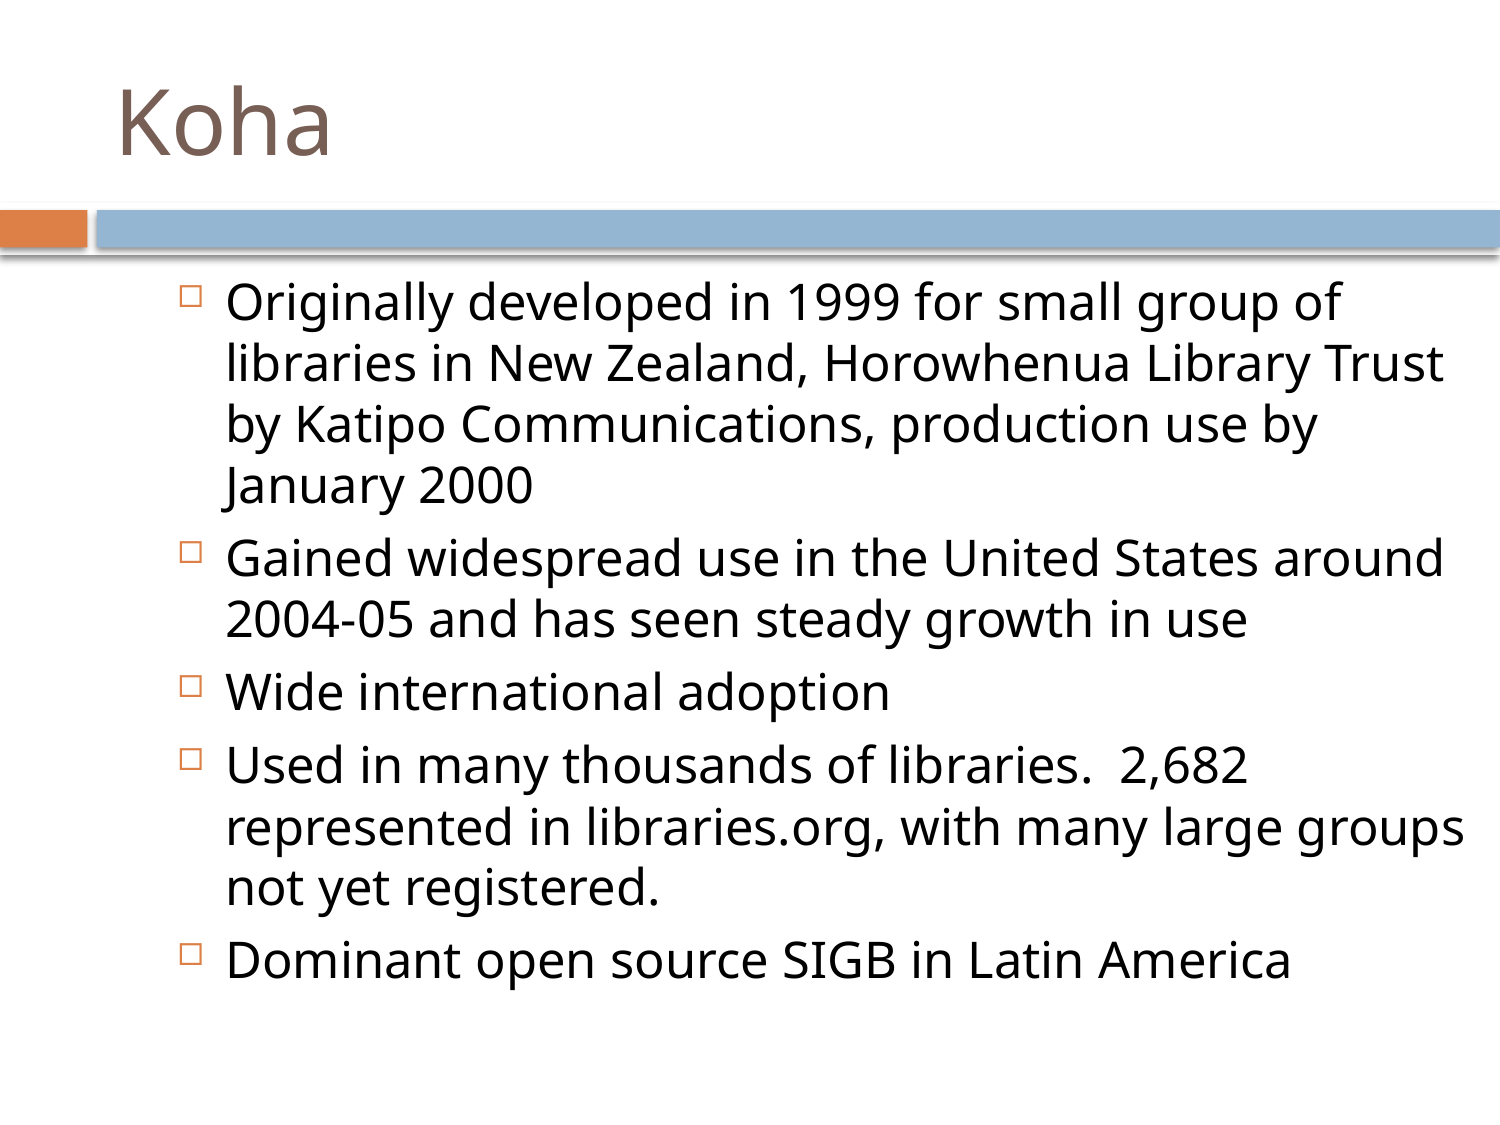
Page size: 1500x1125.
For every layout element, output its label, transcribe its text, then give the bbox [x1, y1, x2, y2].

list Originally developed in 1999 for small group of libraries in New Zealand, Horowhenua Library Trust by Katipo Communications, production use by January 2000 Gained widespread use in the United States around 2004-05 and has seen steady growth in use Wide international adoption Used in many thousands of libraries. 2,682 represented in libraries.org, with many large groups not yet registered. Dominant open source SIGB in Latin America [162, 262, 1500, 1005]
title Koha [99, 37, 1438, 200]
